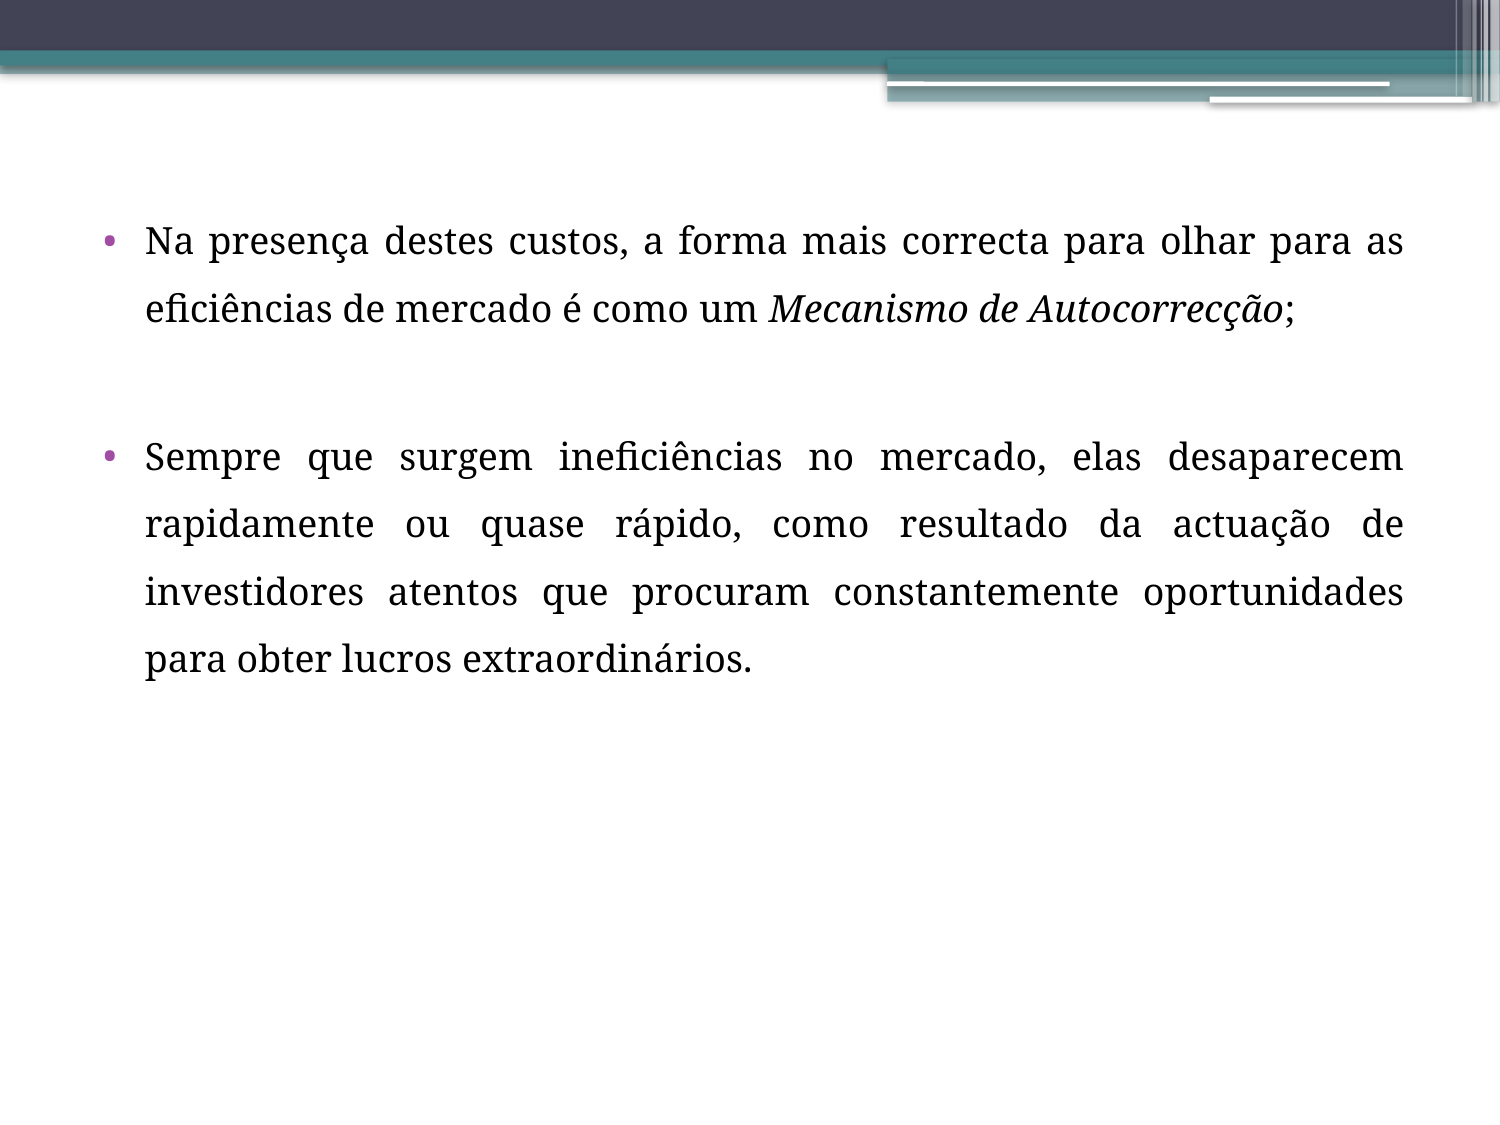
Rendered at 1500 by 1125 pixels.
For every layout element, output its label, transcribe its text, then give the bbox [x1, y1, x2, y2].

list Na presença destes custos, a forma mais correcta para olhar para as eficiências de mercado é como um Mecanismo de Autocorrecção; Sempre que surgem ineficiências no mercado, elas desaparecem rapidamente ou quase rápido, como resultado da actuação de investidores atentos que procuram constantemente oportunidades para obter lucros extraordinários. [70, 187, 1421, 914]
